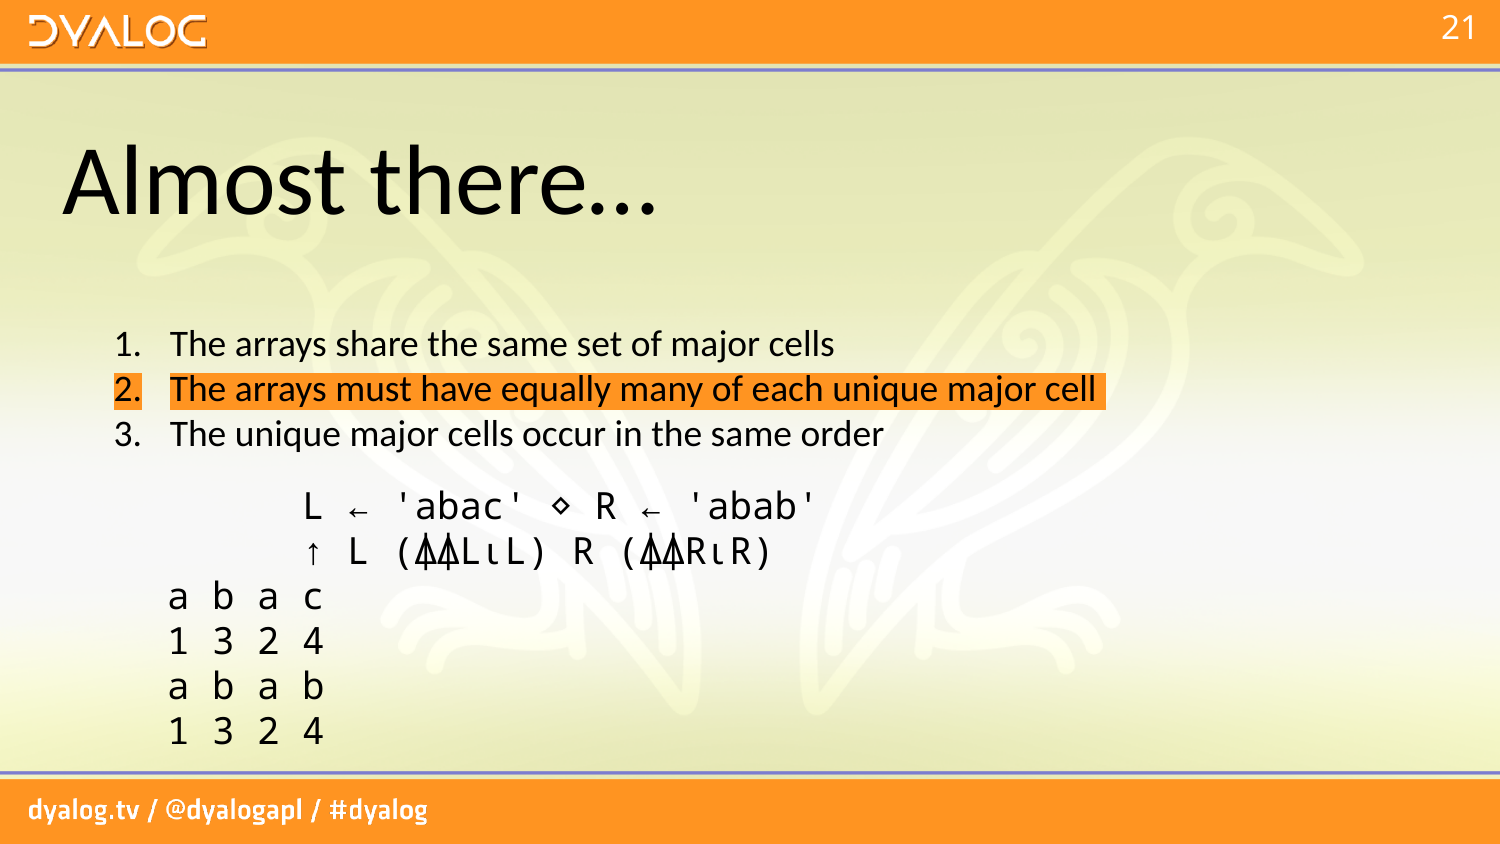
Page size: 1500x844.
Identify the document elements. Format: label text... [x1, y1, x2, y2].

picture [0, 0, 1500, 844]
text_box L ← 'abac' ⋄ R ← 'abab' ↑ L (⍋⍋L⍳L) R (⍋⍋R⍳R) a b a c 1 3 2 4 a b a b 1 3 2 4 [152, 474, 903, 760]
text_box Almost there… [48, 107, 674, 243]
text_box The arrays share the same set of major cells The arrays must have equally many of each unique major cell The unique major cells occur in the same order [98, 311, 1122, 461]
